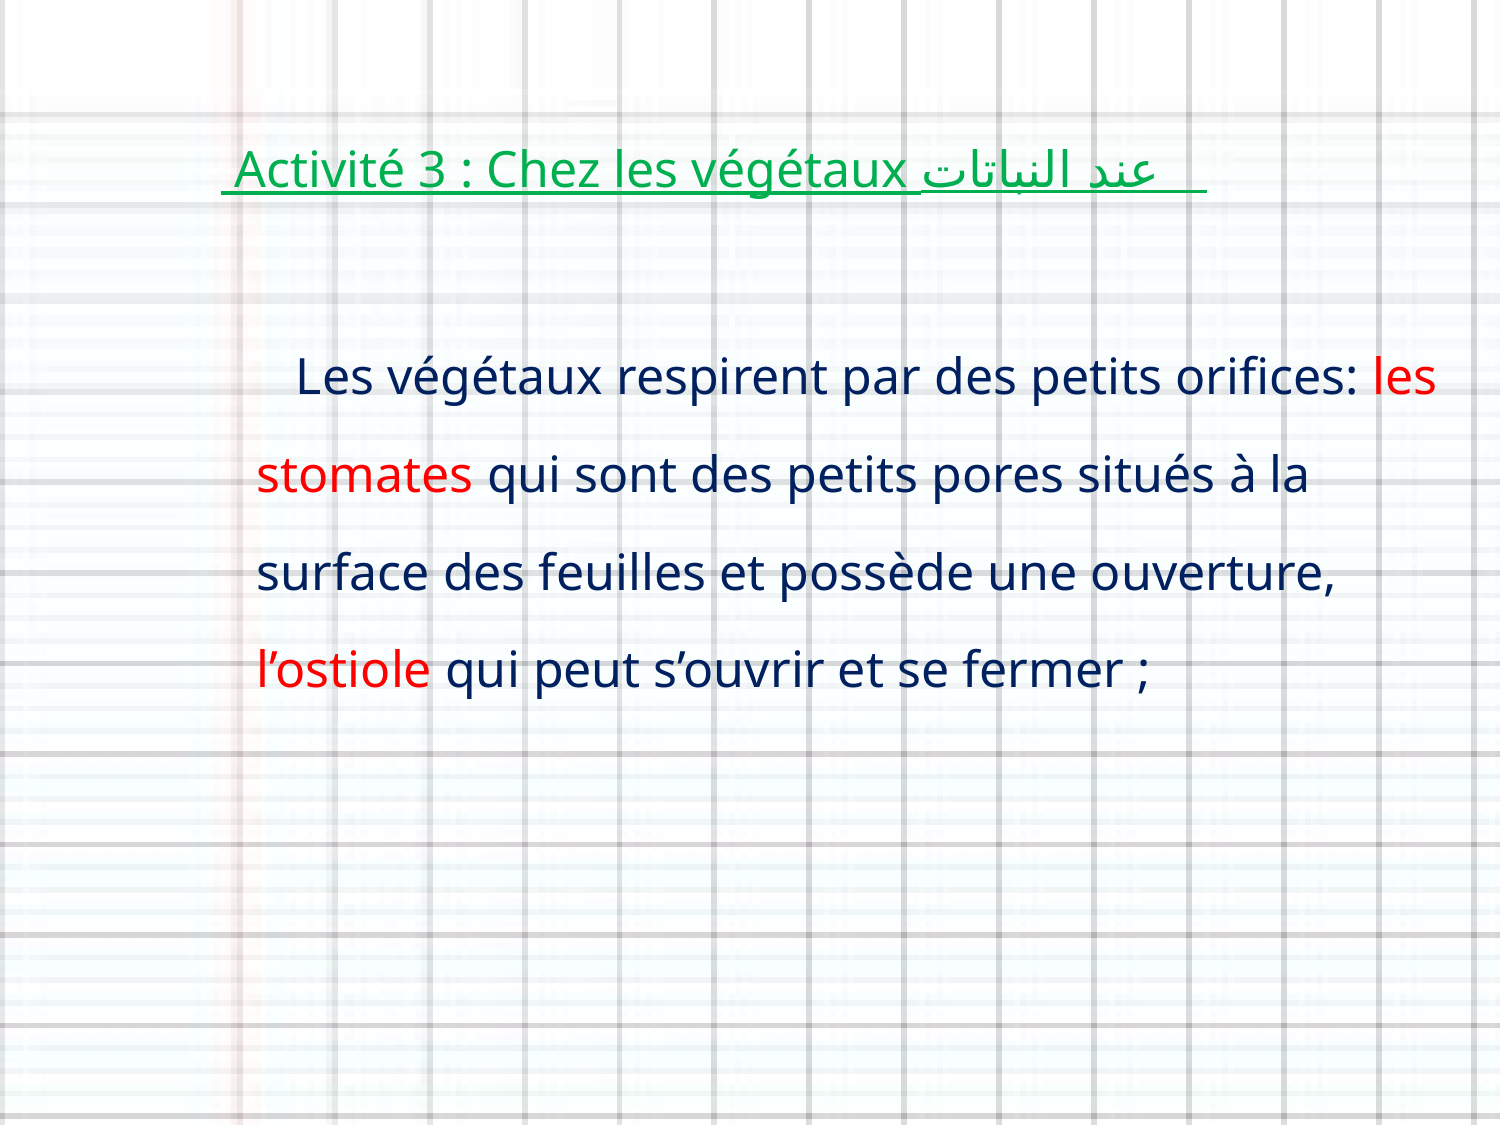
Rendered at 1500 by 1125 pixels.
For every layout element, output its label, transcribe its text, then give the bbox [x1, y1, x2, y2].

text_box Les végétaux respirent par des petits orifices: les stomates qui sont des petits pores situés à la surface des feuilles et possède une ouverture, l’ostiole qui peut s’ouvrir et se fermer ; [242, 298, 1500, 706]
text_box Activité 3 : Chez les végétaux عند النباتات [206, 91, 1414, 205]
